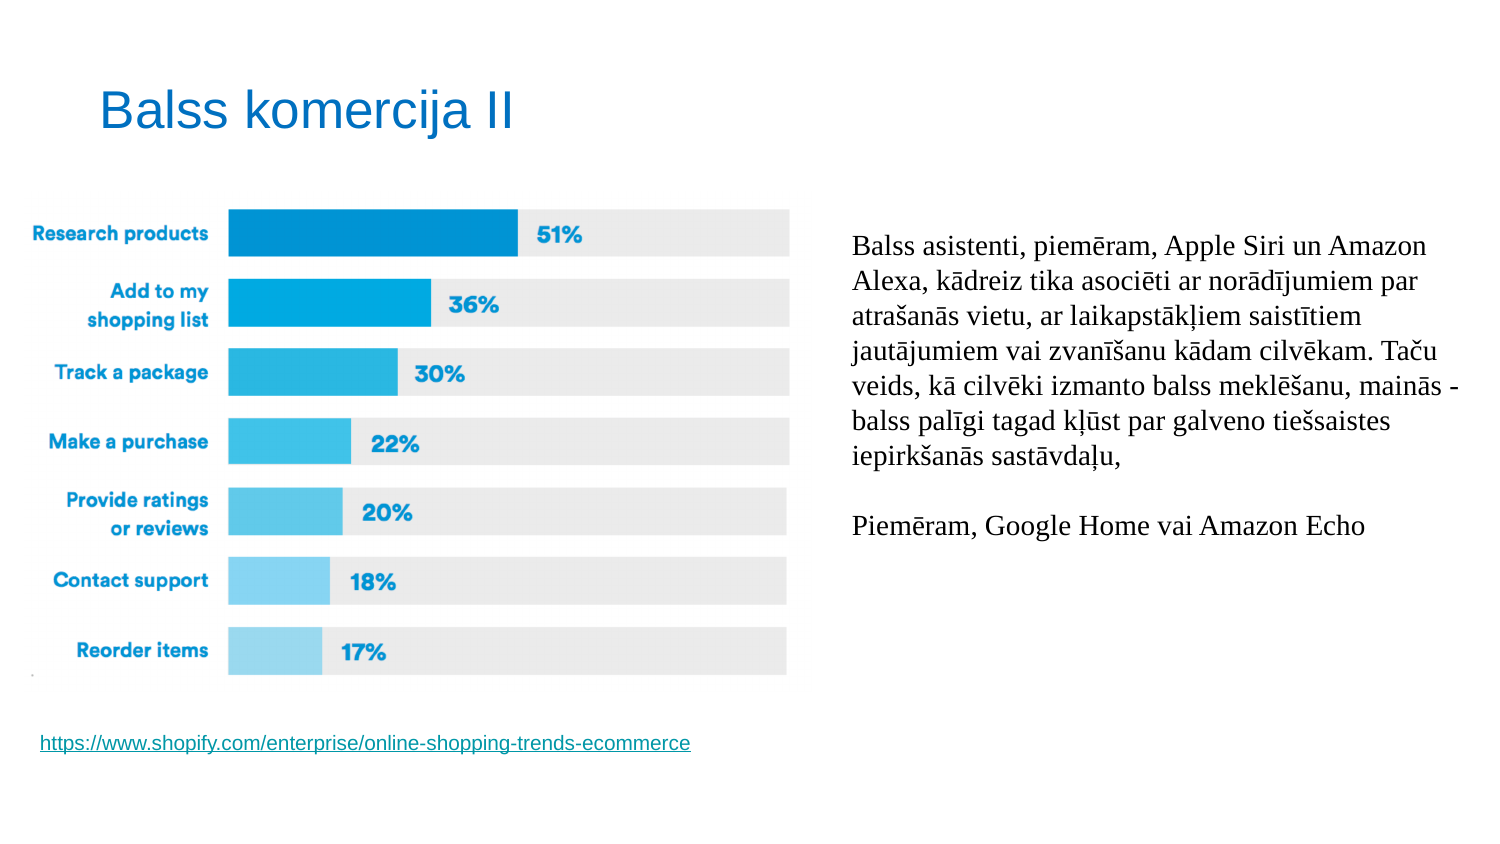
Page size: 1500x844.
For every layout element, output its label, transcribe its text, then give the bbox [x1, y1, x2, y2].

text_box https://www.shopify.com/enterprise/online-shopping-trends-ecommerce [24, 716, 788, 767]
picture [24, 191, 813, 692]
title Balss komercija II [84, 60, 1356, 155]
text_box Balss asistenti, piemēram, Apple Siri un Amazon Alexa, kādreiz tika asociēti ar norādījumiem par atrašanās vietu, ar laikapstākļiem saistītiem jautājumiem vai zvanīšanu kādam cilvēkam. Taču veids, kā cilvēki izmanto balss meklēšanu, mainās - balss palīgi tagad kļūst par galveno tiešsaistes iepirkšanās sastāvdaļu, Piemēram, Google Home vai Amazon Echo [836, 211, 1480, 556]
